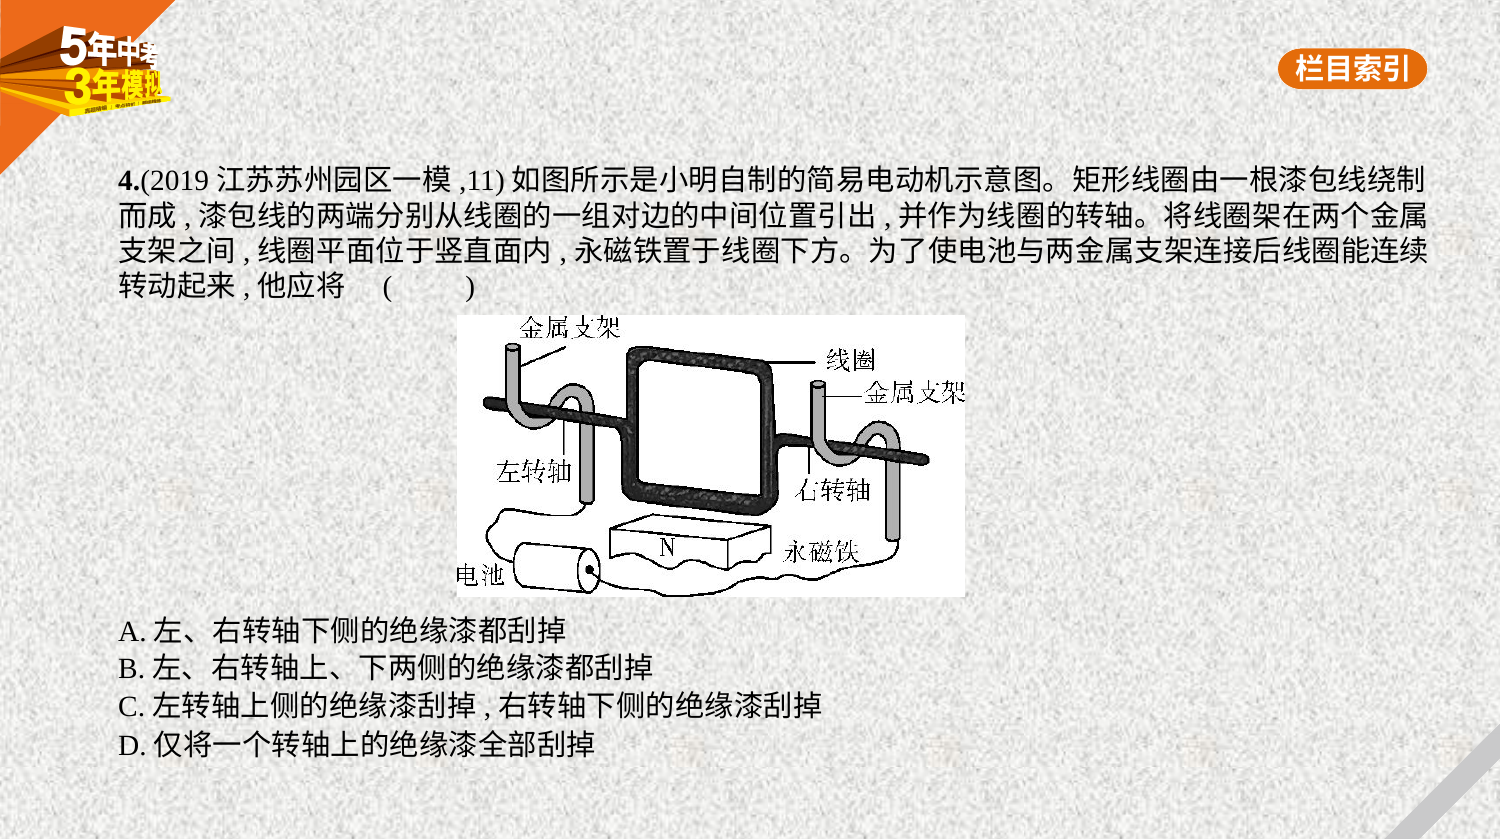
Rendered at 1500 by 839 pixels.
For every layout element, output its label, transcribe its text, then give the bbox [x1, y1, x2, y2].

picture [0, 0, 1500, 839]
text_box B.左、右转轴上、下两侧的绝缘漆都刮掉 C.左转轴上侧的绝缘漆刮掉,右转轴下侧的绝缘漆刮掉 D.仅将一个转轴上的绝缘漆全部刮掉 [118, 649, 1483, 761]
text_box 4.(2019江苏苏州园区一模,11)如图所示是小明自制的简易电动机示意图。矩形线圈由一根漆包线绕制 而成,漆包线的两端分别从线圈的一组对边的中间位置引出,并作为线圈的转轴。将线圈架在两个金属 支架之间,线圈平面位于竖直面内,永磁铁置于线圈下方。为了使电池与两金属支架连接后线圈能连续 转动起来,他应将 ( ) A.左、右转轴下侧的绝缘漆都刮掉 [118, 161, 1483, 648]
